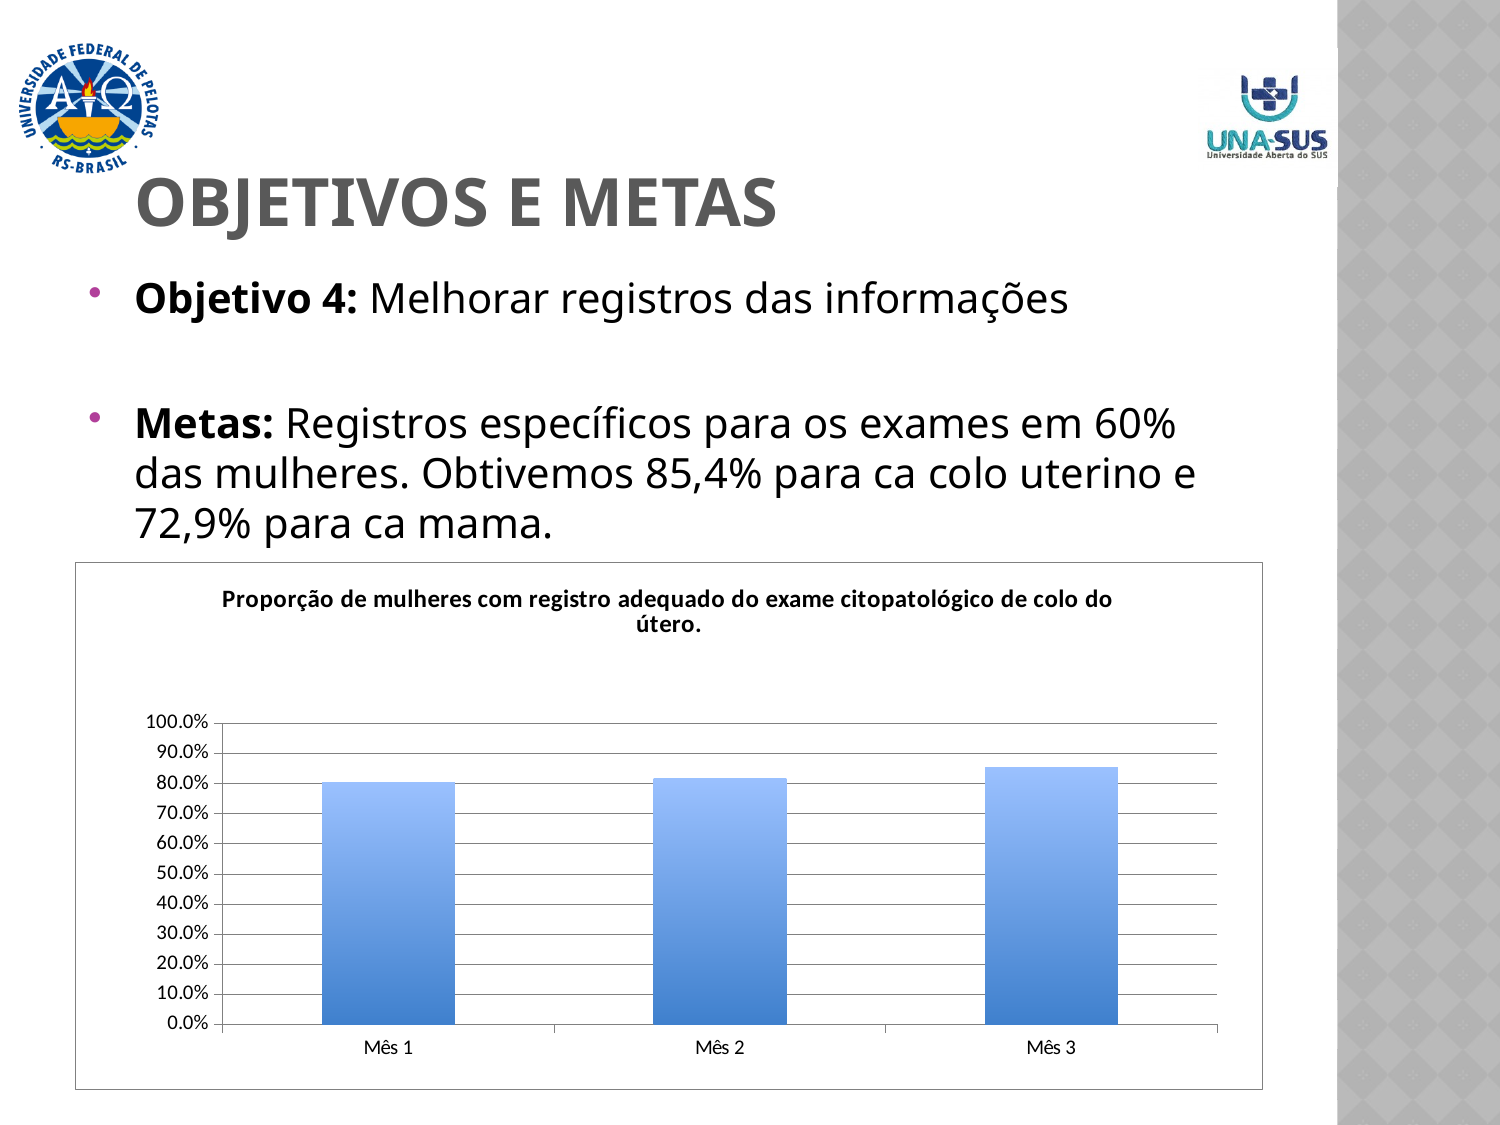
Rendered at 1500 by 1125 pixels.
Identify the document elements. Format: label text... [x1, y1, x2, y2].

title Objetivos E METAS [75, 52, 1263, 240]
picture [1198, 48, 1338, 187]
list Objetivo 4: Melhorar registros das informações Metas: Registros específicos para os exames em 60% das mulheres. Obtivemos 85,4% para ca colo uterino e 72,9% para ca mama. [75, 264, 1263, 561]
chart [74, 561, 1263, 1091]
picture [5, 30, 172, 186]
